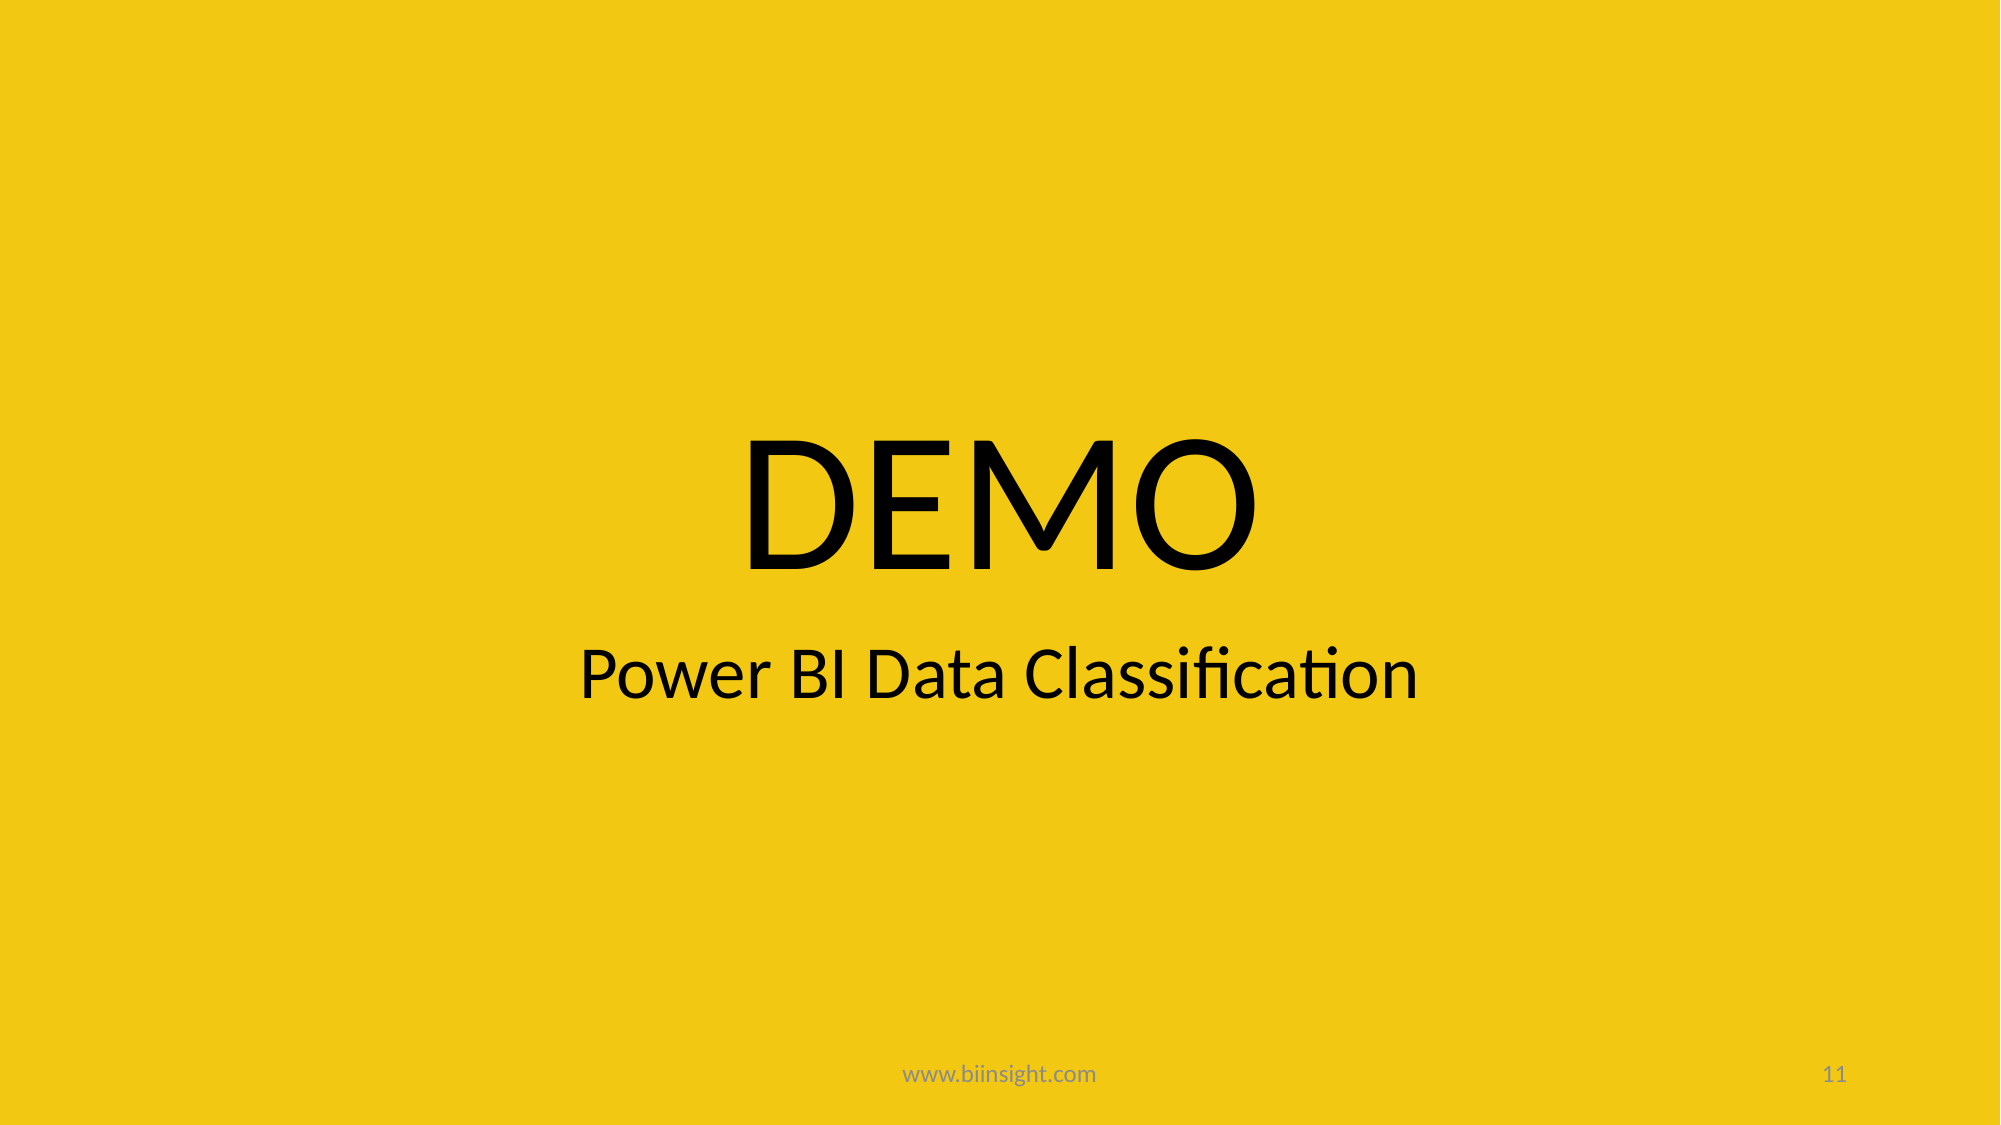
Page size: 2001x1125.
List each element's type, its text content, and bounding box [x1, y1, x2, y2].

list DEMO Power BI Data Classification [137, 233, 1863, 948]
footer www.biinsight.com [662, 1042, 1338, 1103]
slide_number 11 [1412, 1042, 1863, 1103]
